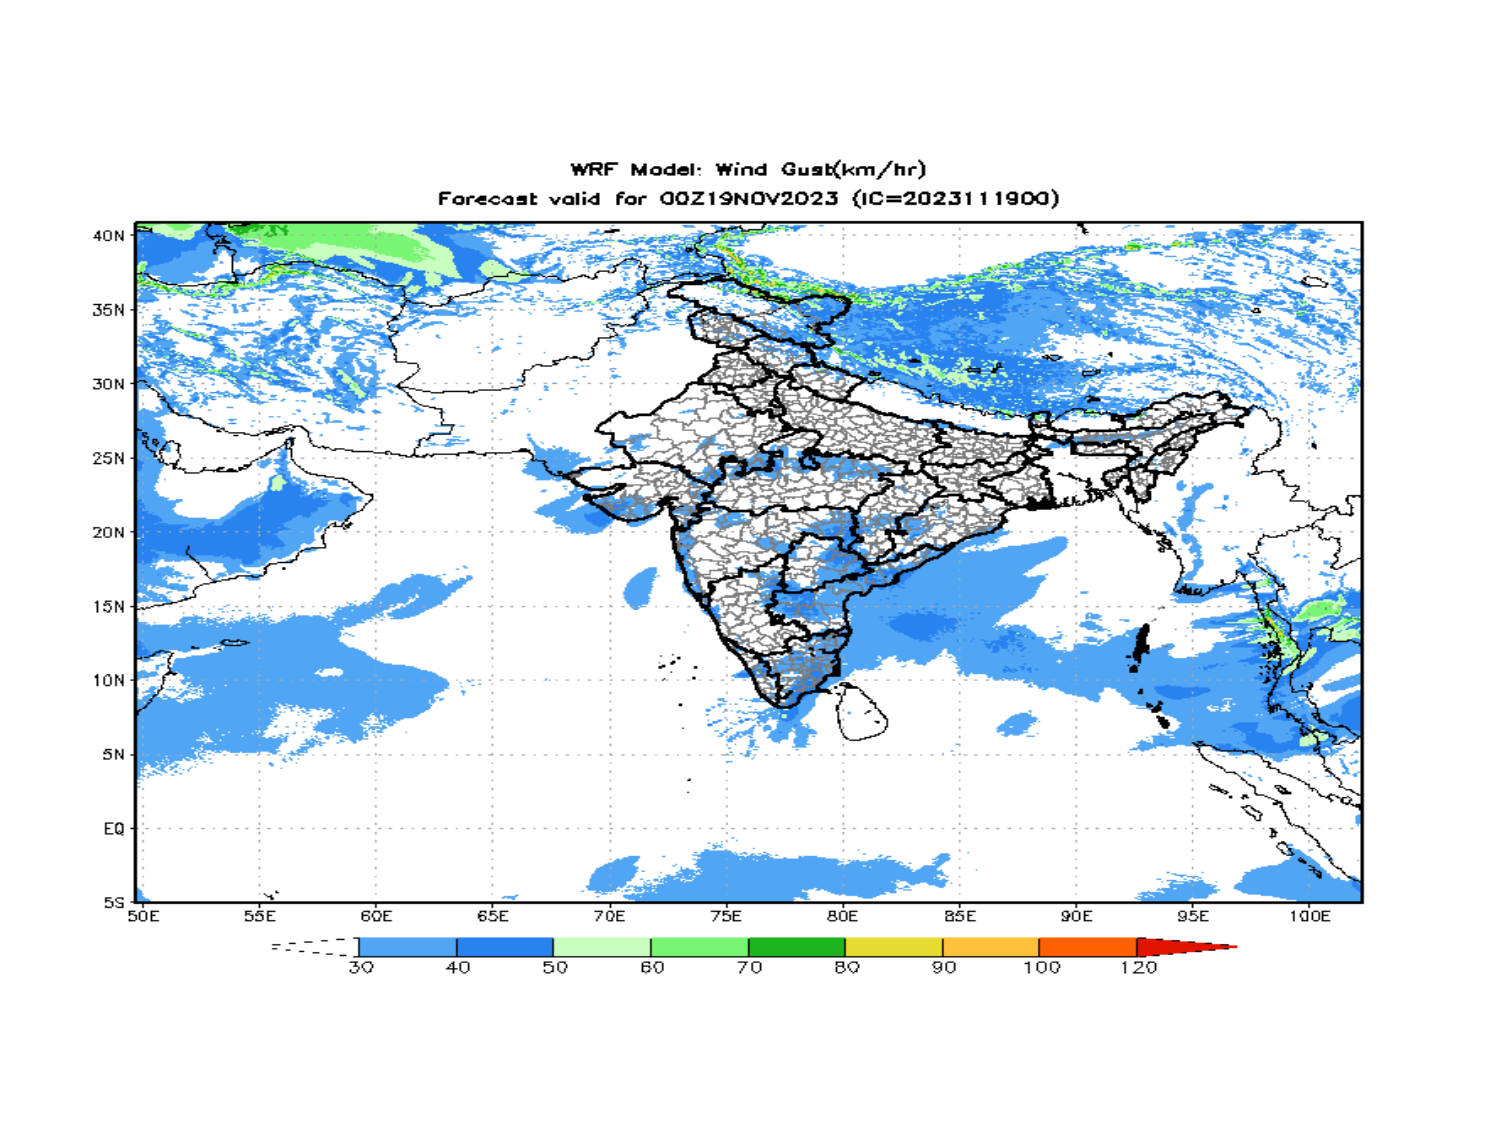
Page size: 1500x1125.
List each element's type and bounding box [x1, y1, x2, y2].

picture [74, 149, 1426, 976]
